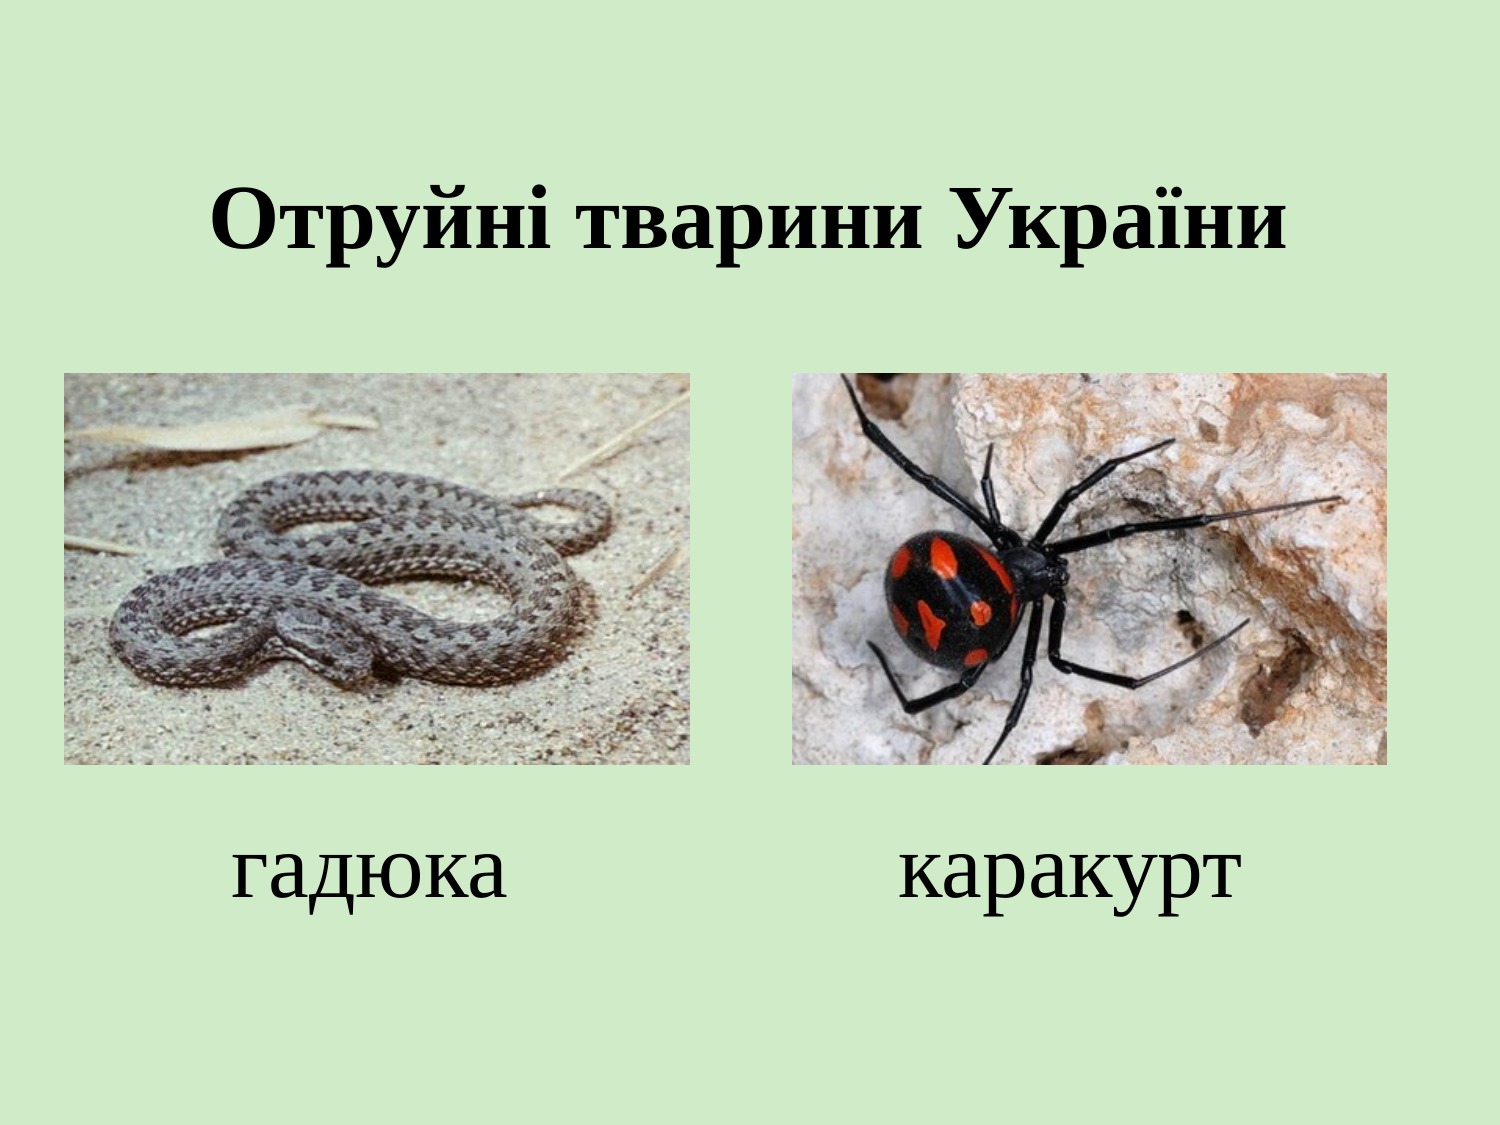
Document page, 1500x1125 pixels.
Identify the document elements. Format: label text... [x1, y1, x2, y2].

picture [64, 373, 691, 765]
picture [792, 373, 1387, 765]
text_box гадюка каракурт [100, 798, 1376, 941]
text_box Отруйні тварини України [111, 149, 1387, 292]
